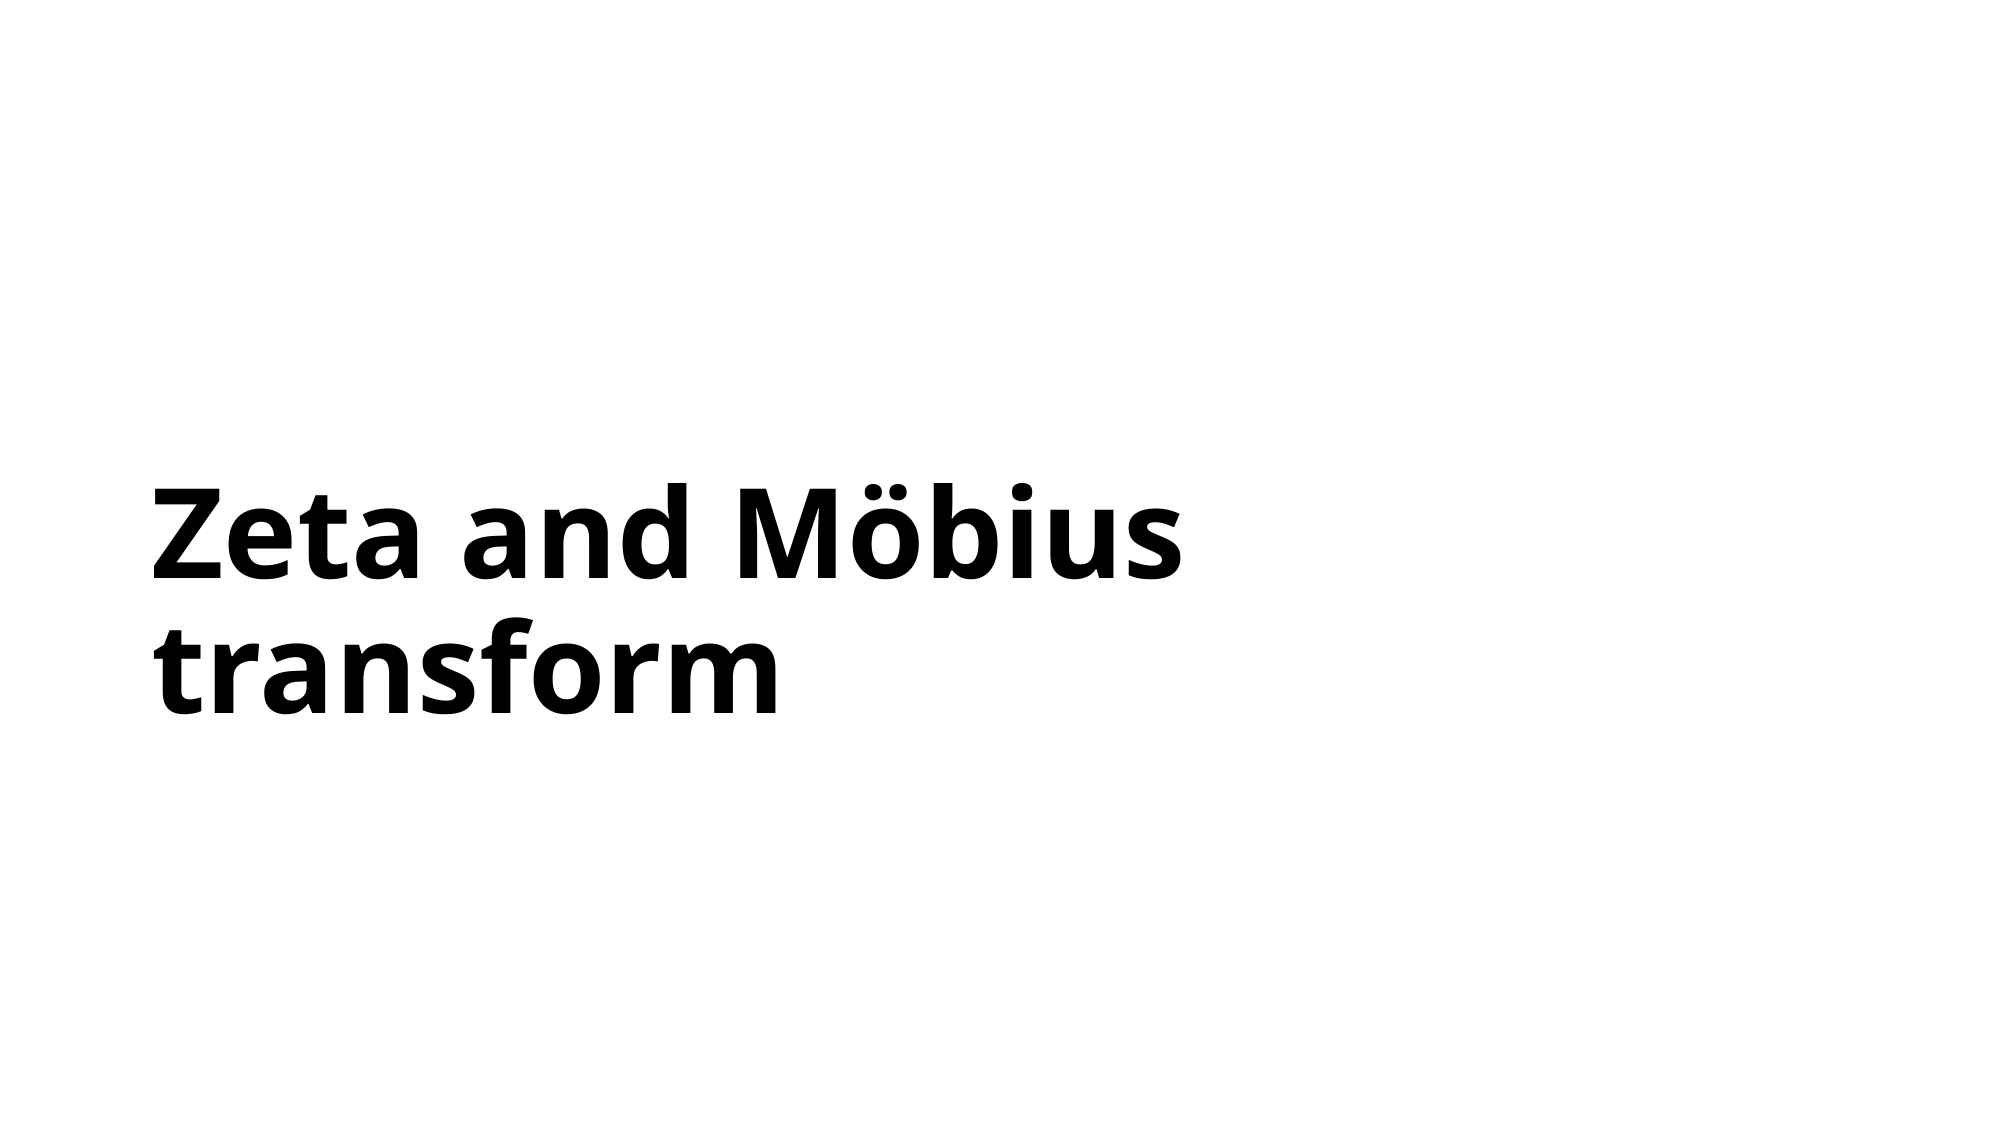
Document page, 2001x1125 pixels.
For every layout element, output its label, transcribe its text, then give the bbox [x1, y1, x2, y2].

title Zeta and Möbius transform [136, 280, 1862, 749]
